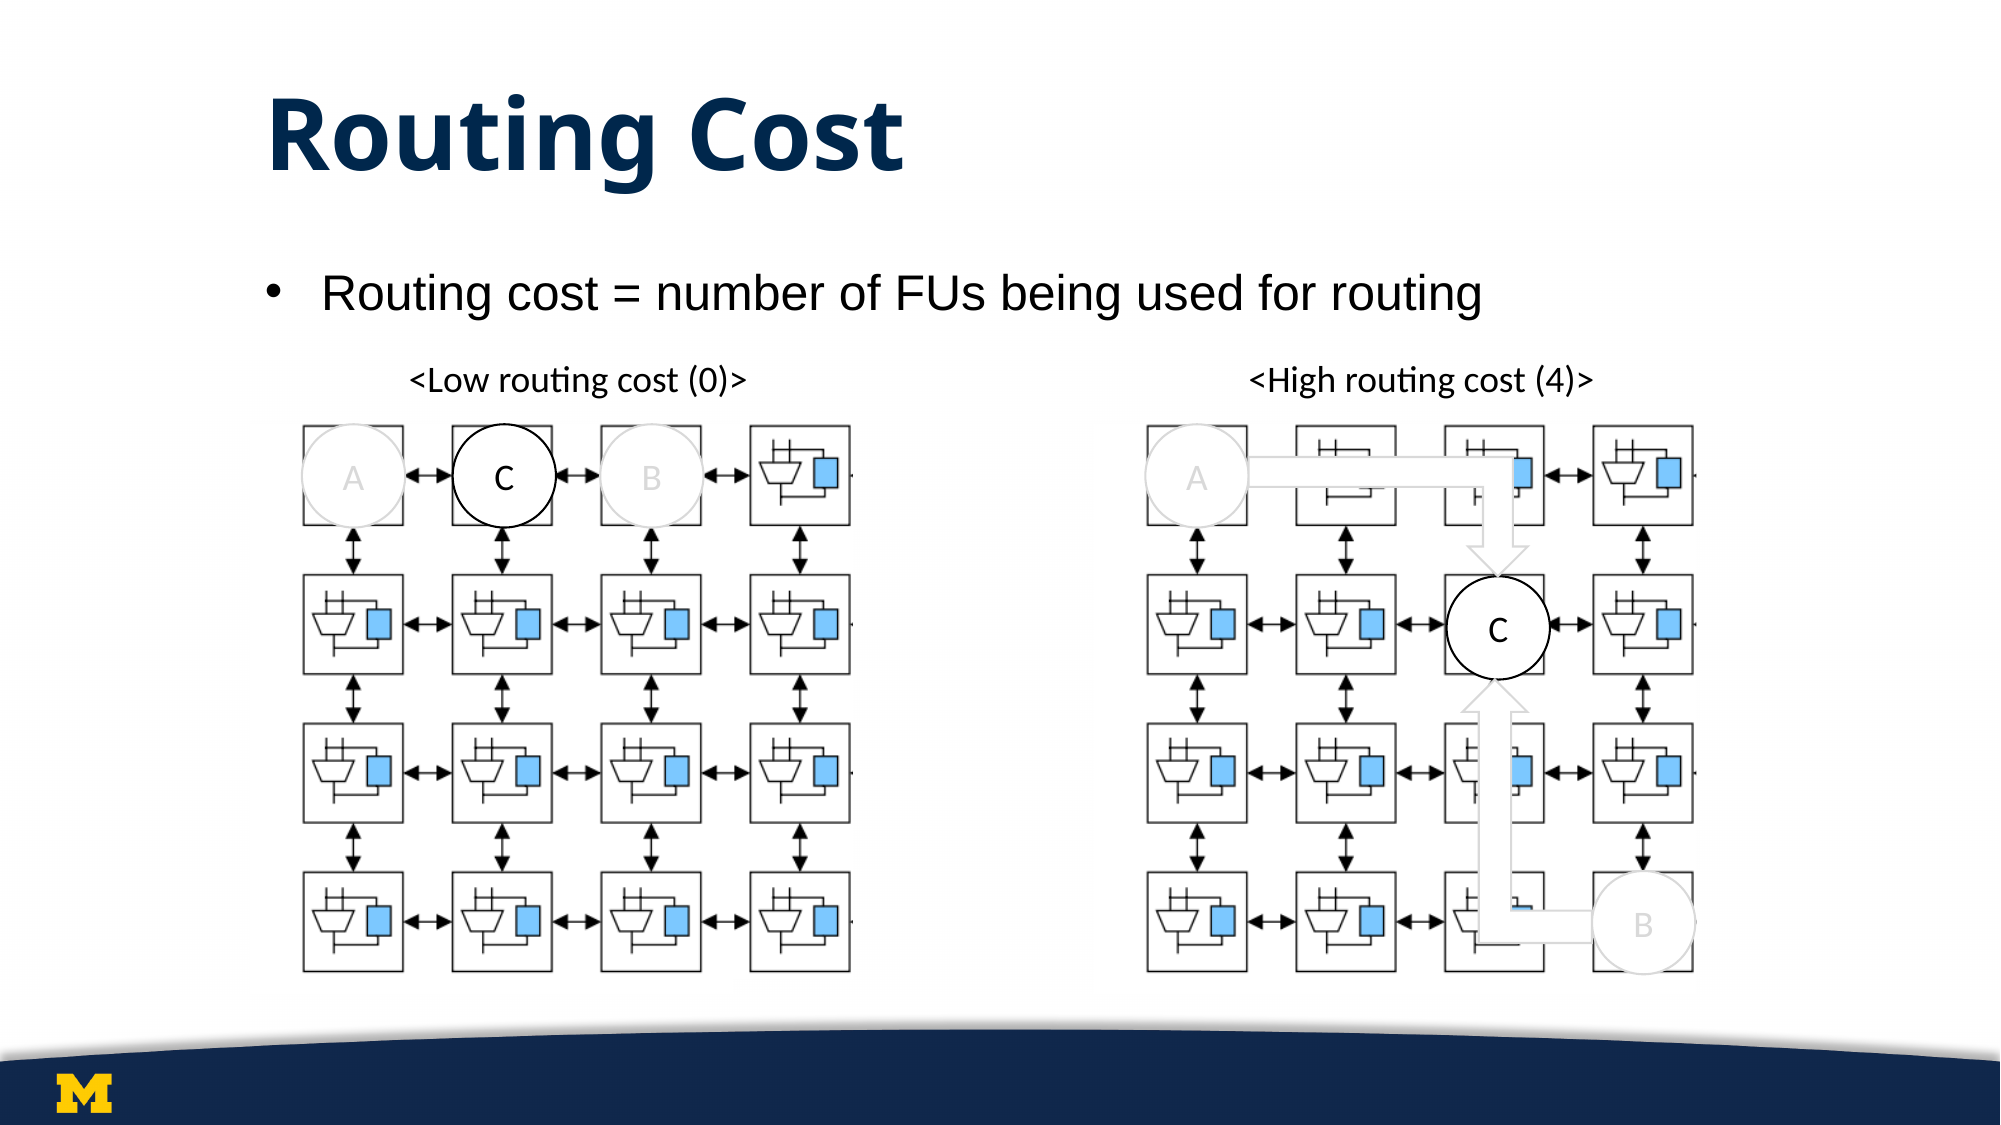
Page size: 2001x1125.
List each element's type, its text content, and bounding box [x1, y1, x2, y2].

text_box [1093, 424, 1697, 994]
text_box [249, 424, 853, 994]
subtitle Routing cost = number of FUs being used for routing [249, 252, 1750, 1007]
text_box <Low routing cost (0)> [363, 348, 794, 408]
text_box <High routing cost (4)> [1206, 348, 1637, 408]
picture [0, 0, 2000, 1125]
title Routing Cost [249, 58, 1750, 200]
